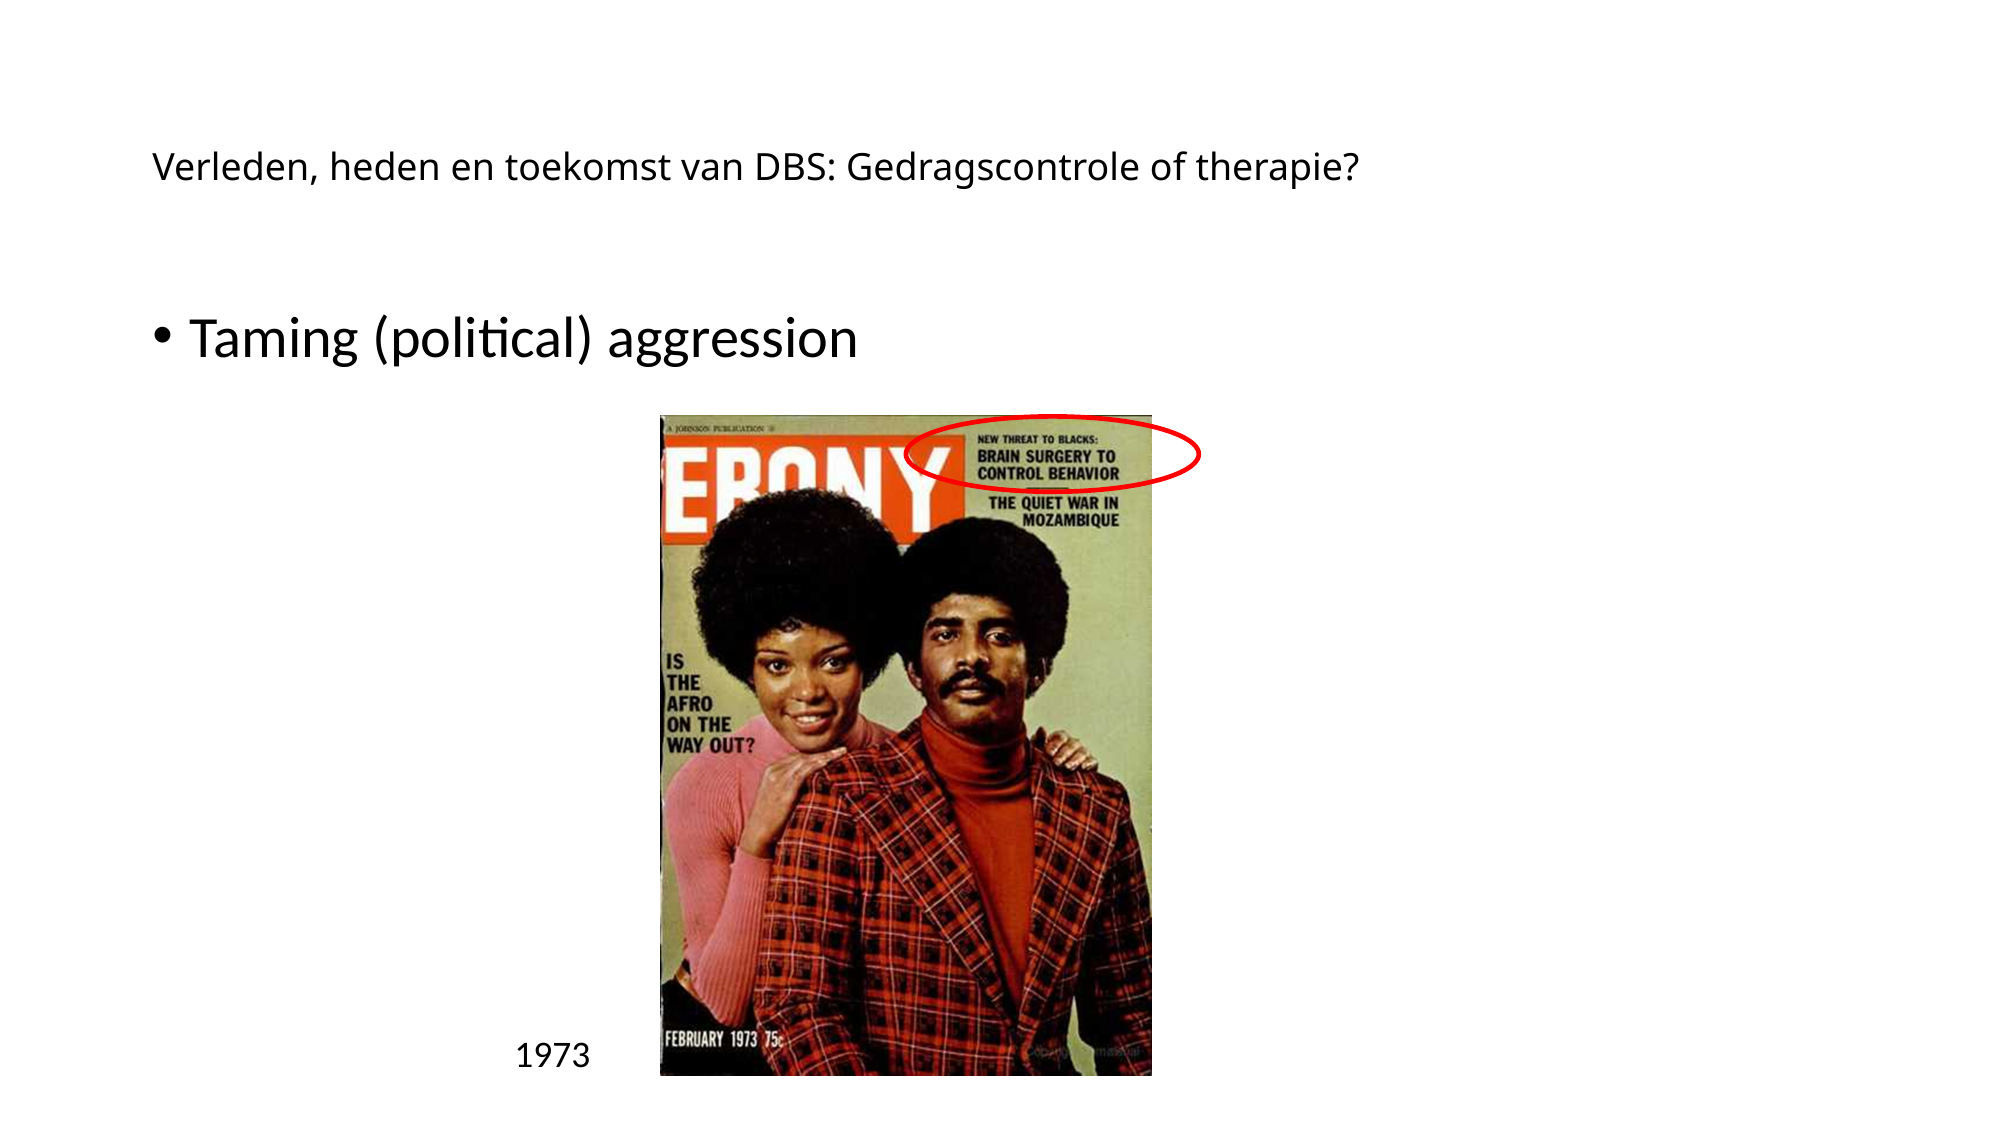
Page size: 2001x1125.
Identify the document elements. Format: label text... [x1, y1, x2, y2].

picture [659, 415, 1152, 1077]
text_box [1152, 425, 1200, 483]
list Taming (political) aggression [137, 299, 1863, 1014]
title Verleden, heden en toekomst van DBS: Gedragscontrole of therapie? [137, 59, 1863, 278]
text_box 1973 [499, 1022, 620, 1083]
